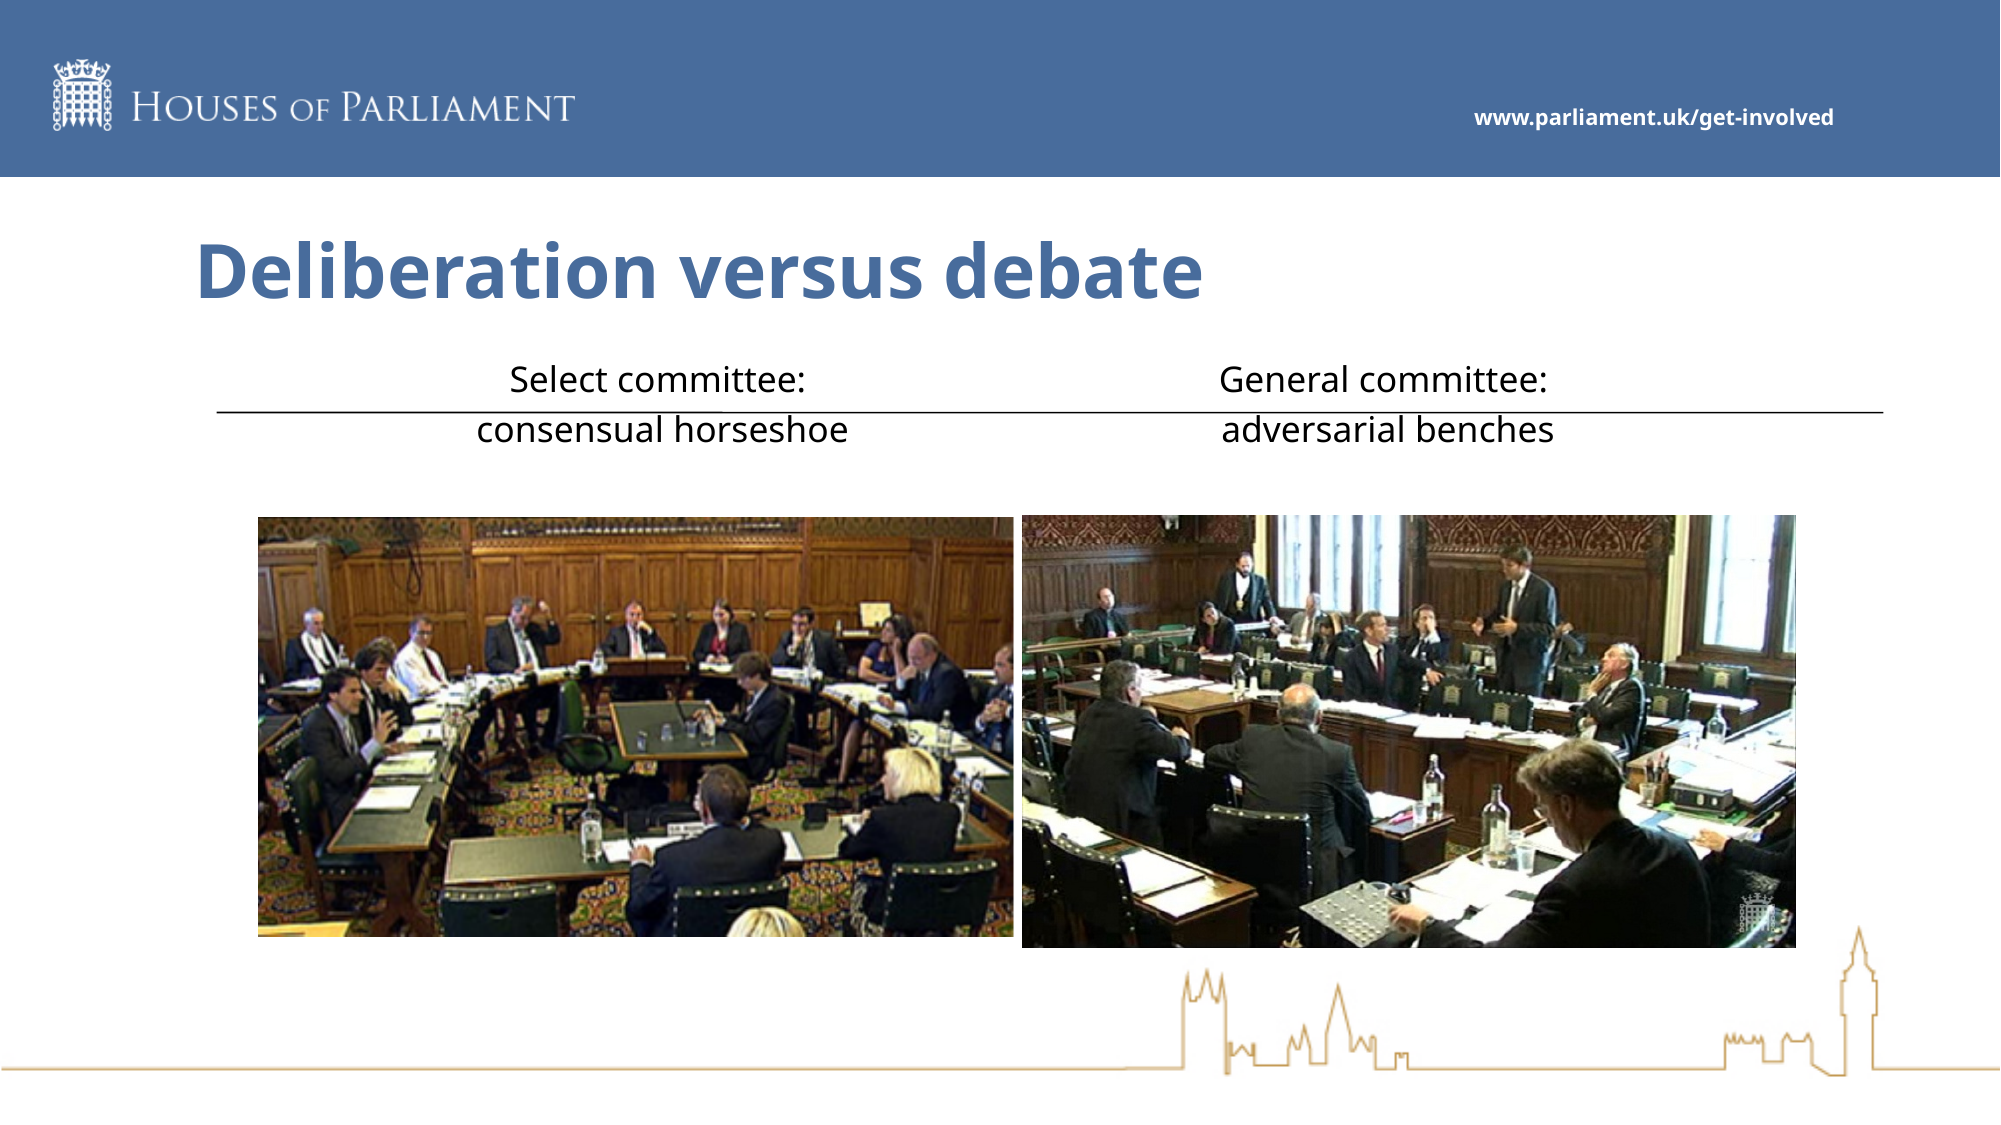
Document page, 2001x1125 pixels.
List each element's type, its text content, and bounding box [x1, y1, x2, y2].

title Deliberation versus debate [179, 226, 1865, 271]
picture [53, 59, 576, 131]
text_box General committee: adversarial benches [1081, 350, 1696, 507]
text_box Select committee: consensual horseshoe [360, 350, 965, 507]
picture [0, 515, 2000, 1079]
